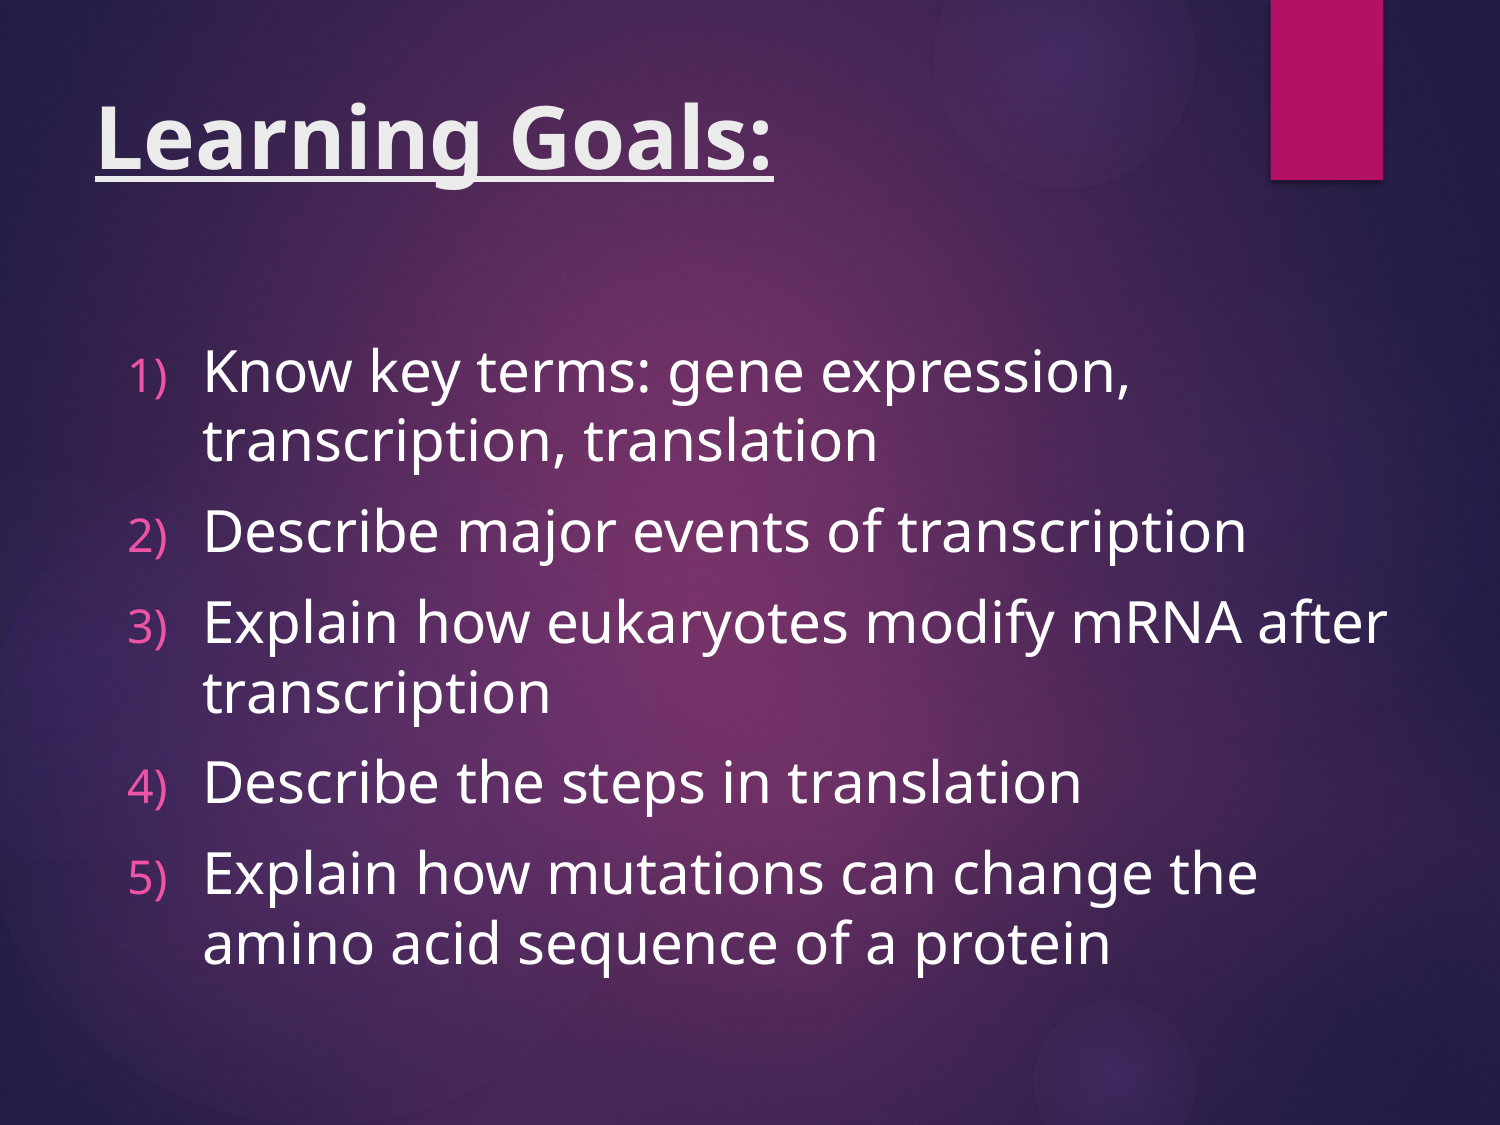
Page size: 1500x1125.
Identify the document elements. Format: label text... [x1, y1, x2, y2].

list Know key terms: gene expression, transcription, translation Describe major events of transcription Explain how eukaryotes modify mRNA after transcription Describe the steps in translation Explain how mutations can change the amino acid sequence of a protein [112, 326, 1412, 1015]
title Learning Goals: [79, 74, 1237, 304]
